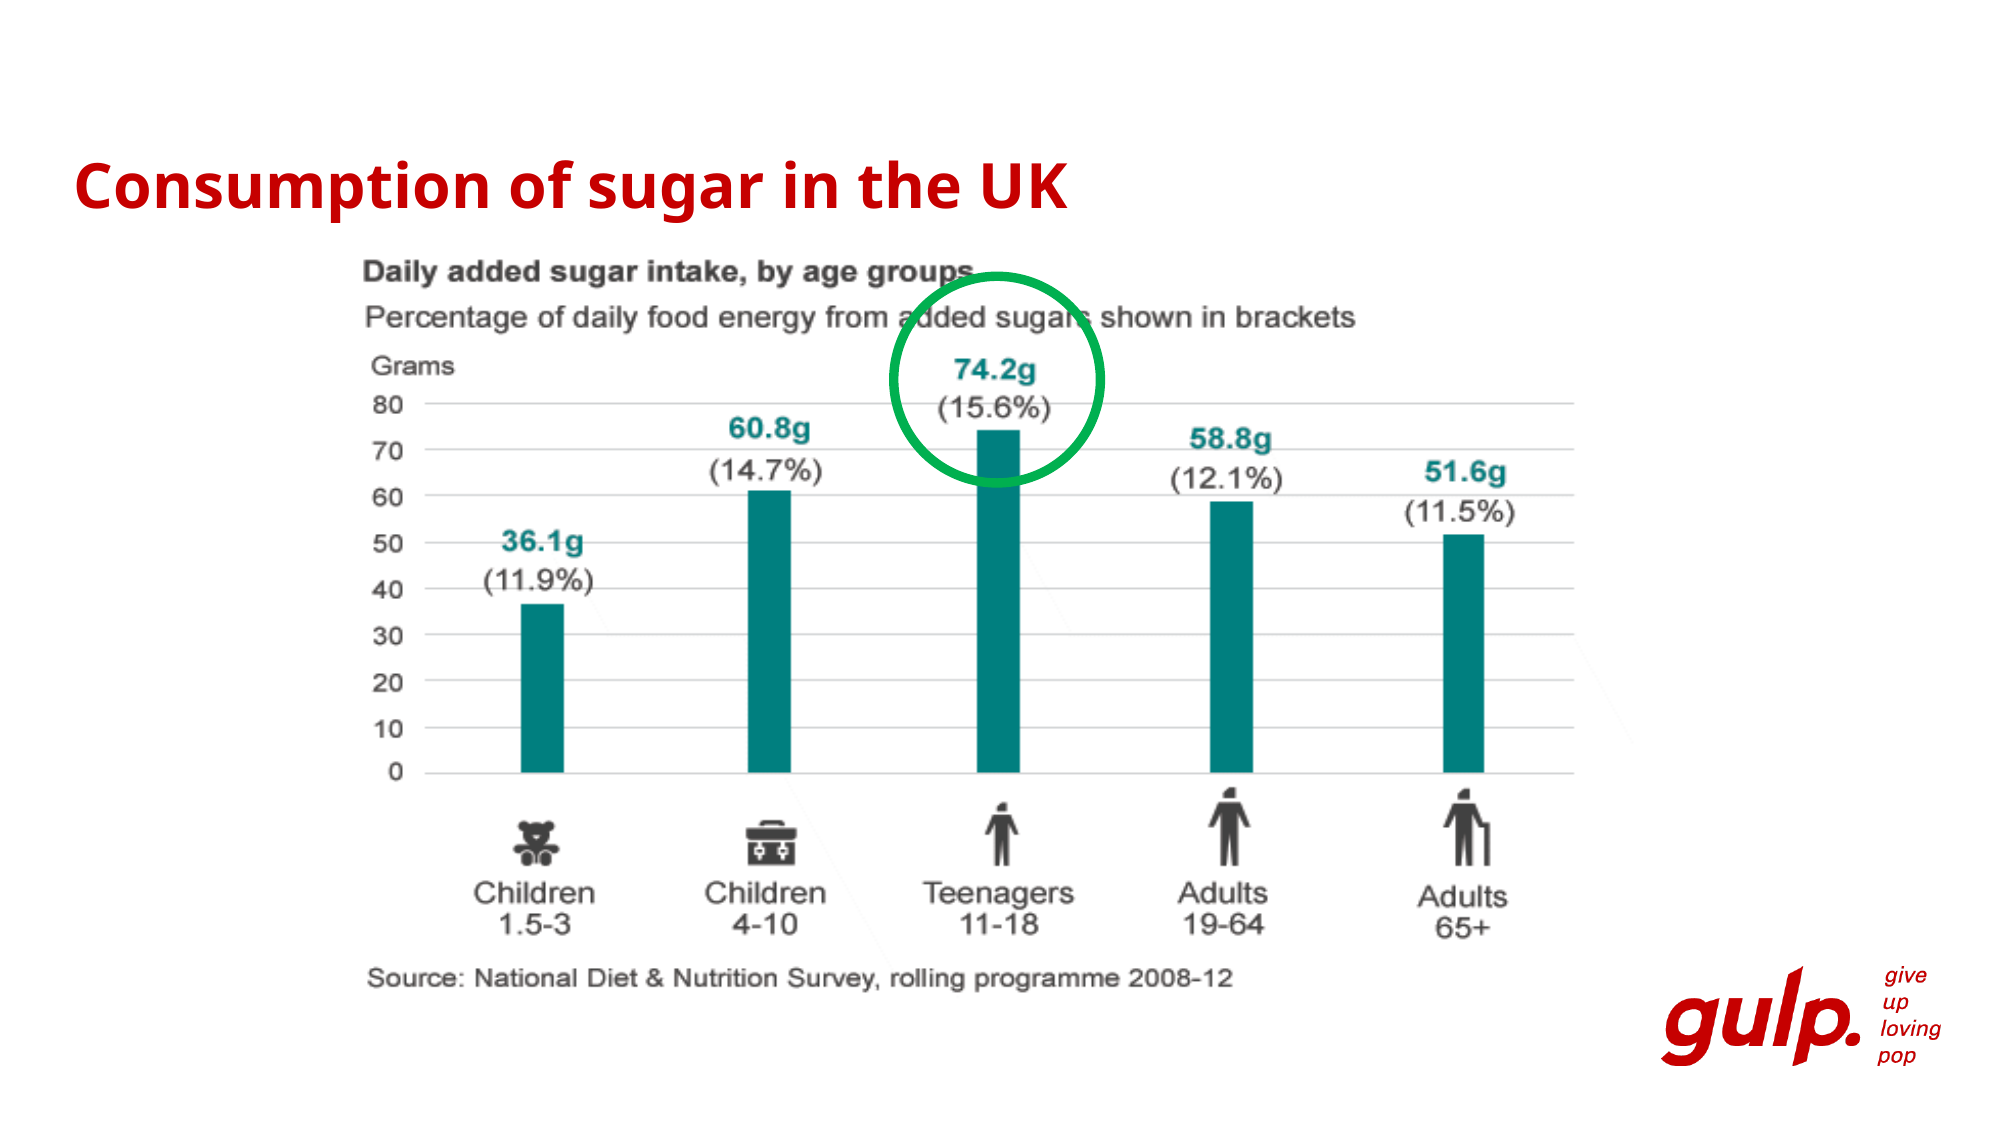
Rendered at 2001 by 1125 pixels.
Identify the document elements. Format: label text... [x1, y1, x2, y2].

picture [1661, 966, 1941, 1066]
text_box Consumption of sugar in the UK [58, 147, 1784, 365]
picture [362, 251, 1638, 1000]
